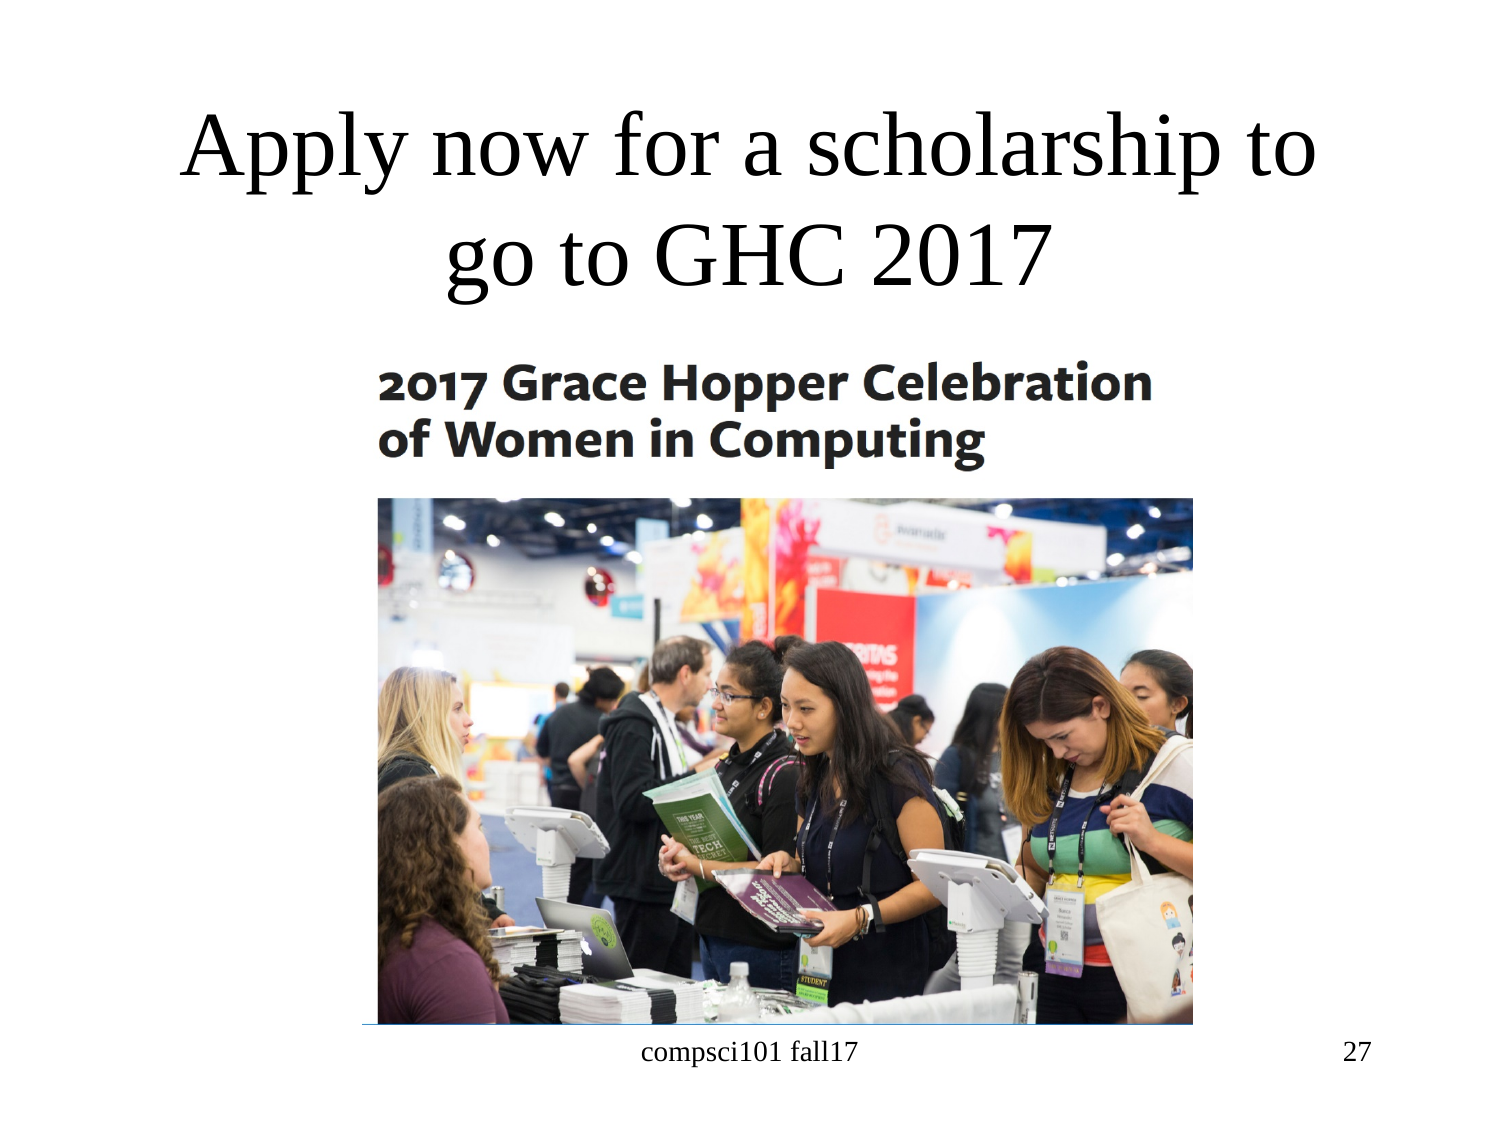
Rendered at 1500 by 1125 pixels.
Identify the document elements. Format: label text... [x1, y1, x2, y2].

slide_number 27 [1074, 1024, 1388, 1101]
footer compsci101 fall17 [512, 1035, 988, 1101]
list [362, 349, 1194, 1026]
title Apply now for a scholarship to go to GHC 2017 [112, 99, 1388, 288]
